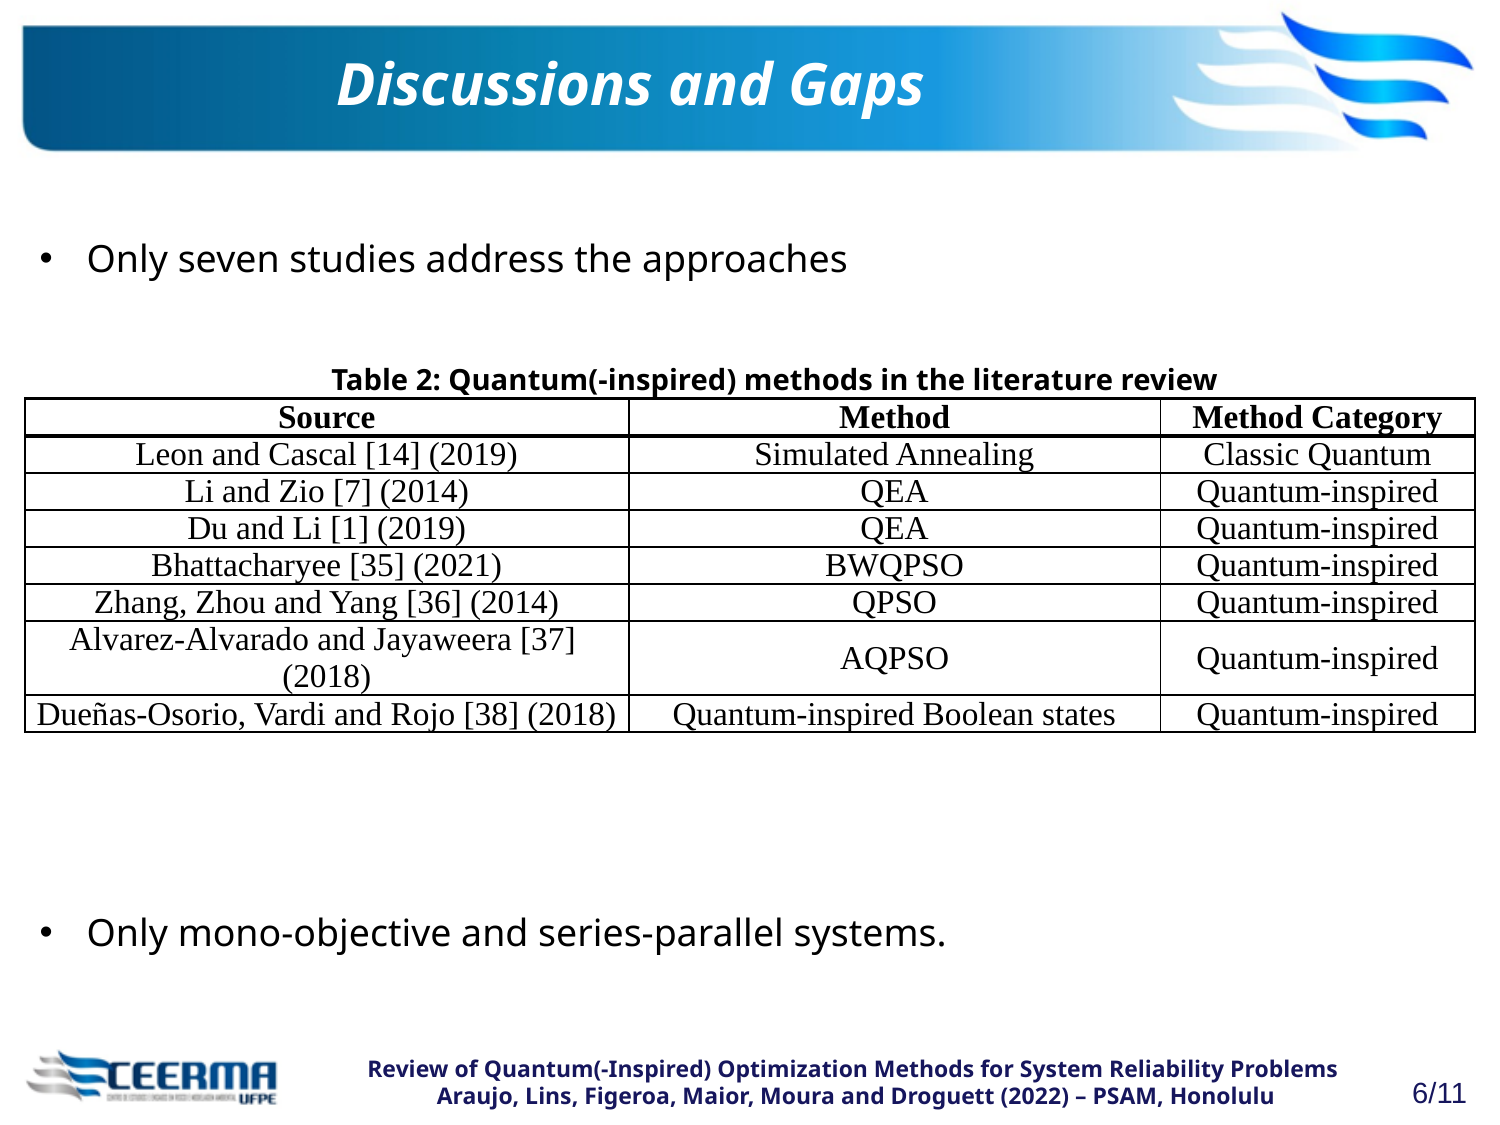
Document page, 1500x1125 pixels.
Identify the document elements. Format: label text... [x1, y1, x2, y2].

table_cell Classic Quantum [1161, 438, 1474, 472]
table_cell AQPSO [630, 622, 1160, 694]
table_cell Du and Li [1] (2019) [26, 511, 628, 546]
table_cell Quantum-inspired Boolean states [630, 696, 1160, 731]
table_cell Quantum-inspired [1161, 622, 1474, 694]
table_cell Zhang, Zhou and Yang [36] (2014) [26, 585, 628, 620]
table_cell Li and Zio [7] (2014) [26, 474, 628, 509]
table_cell Quantum-inspired [1161, 474, 1474, 509]
text_box Only seven studies address the approaches [24, 224, 1000, 288]
table_cell QEA [630, 511, 1160, 546]
text_box Table 2: Quantum(-inspired) methods in the literature review [287, 351, 1263, 404]
table_cell Quantum-inspired [1161, 585, 1474, 620]
table_cell QPSO [630, 585, 1160, 620]
text_box Only mono-objective and series-parallel systems. [24, 899, 1000, 1016]
table_cell Quantum-inspired [1161, 548, 1474, 583]
table_cell Dueñas-Osorio, Vardi and Rojo [38] (2018) [26, 696, 628, 731]
table_cell Quantum-inspired [1161, 696, 1474, 731]
table_cell Simulated Annealing [630, 438, 1160, 472]
picture [0, 0, 1500, 1125]
table_cell Quantum-inspired [1161, 511, 1474, 546]
title Discussions and Gaps [24, 21, 1238, 150]
table_cell QEA [630, 474, 1160, 509]
table_header Source [26, 400, 628, 434]
table_cell Alvarez-Alvarado and Jayaweera [37] (2018) [26, 622, 628, 694]
table_header Method Category [1161, 400, 1474, 434]
table_cell Bhattacharyee [35] (2021) [26, 548, 628, 583]
table_cell Leon and Cascal [14] (2019) [26, 438, 628, 472]
footer Review of Quantum(-Inspired) Optimization Methods for System Reliability Problems Araujo, Lins, Figeroa, Maior, Moura and Droguett (2022) – PSAM, Honolulu [337, 1047, 1375, 1125]
table_header Method [630, 404, 1160, 434]
table_cell BWQPSO [630, 548, 1160, 583]
